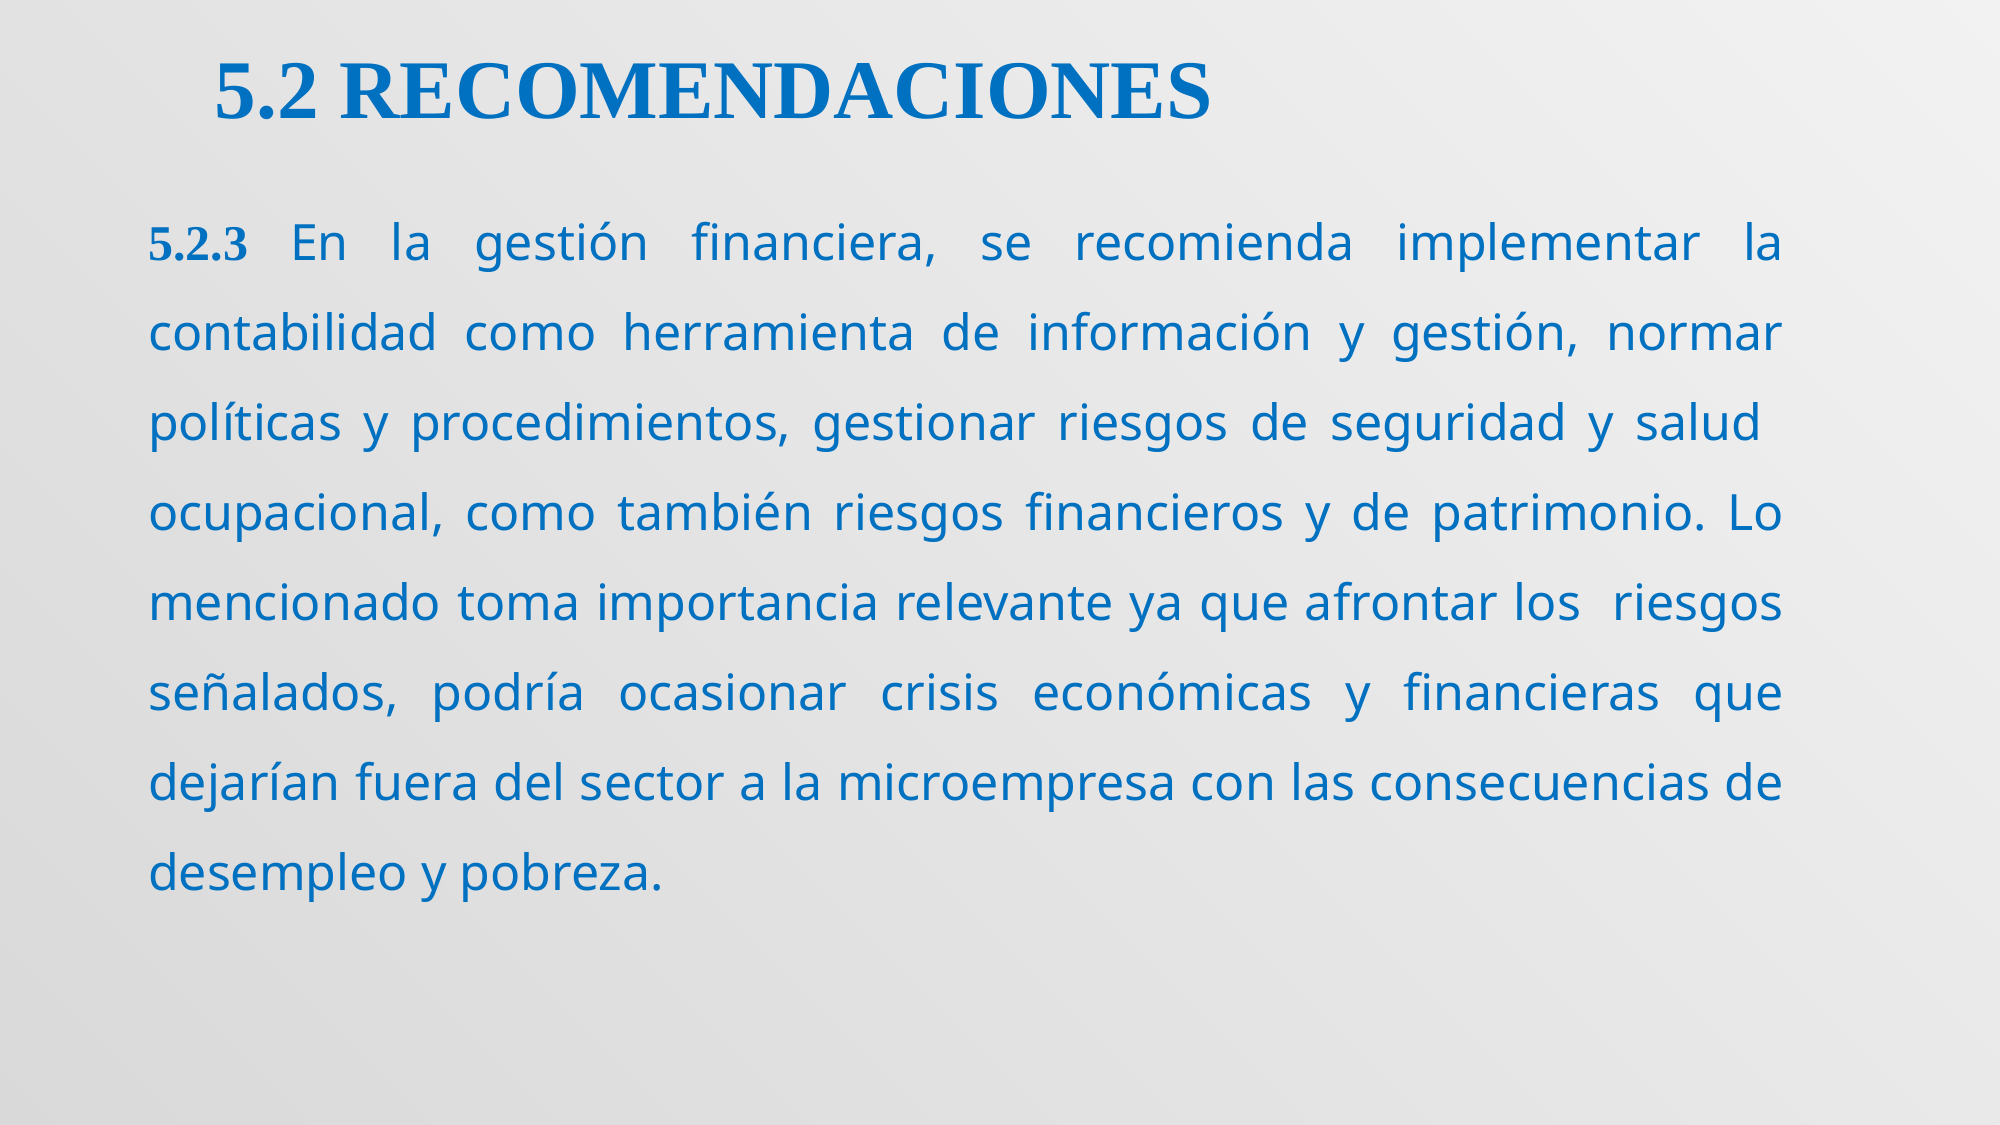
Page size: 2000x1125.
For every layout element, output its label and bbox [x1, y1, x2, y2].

list [125, 172, 1800, 1013]
title [199, 19, 1800, 145]
